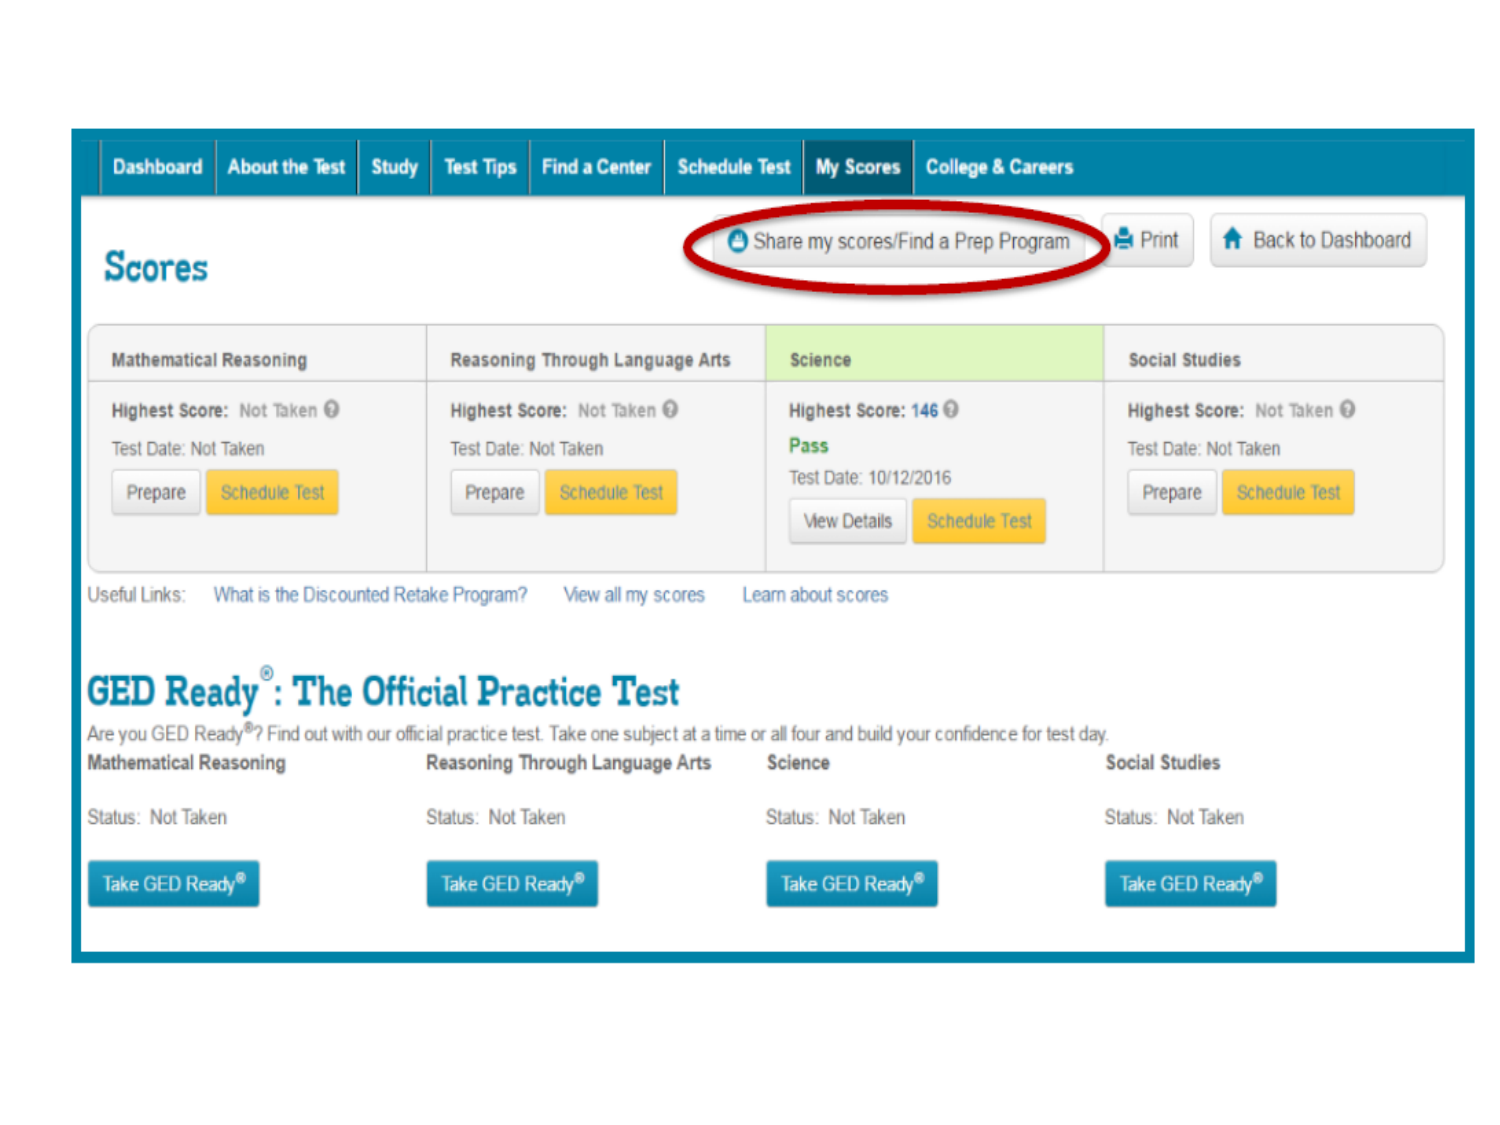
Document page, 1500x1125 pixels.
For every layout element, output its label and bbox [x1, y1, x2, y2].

picture [62, 108, 1494, 994]
